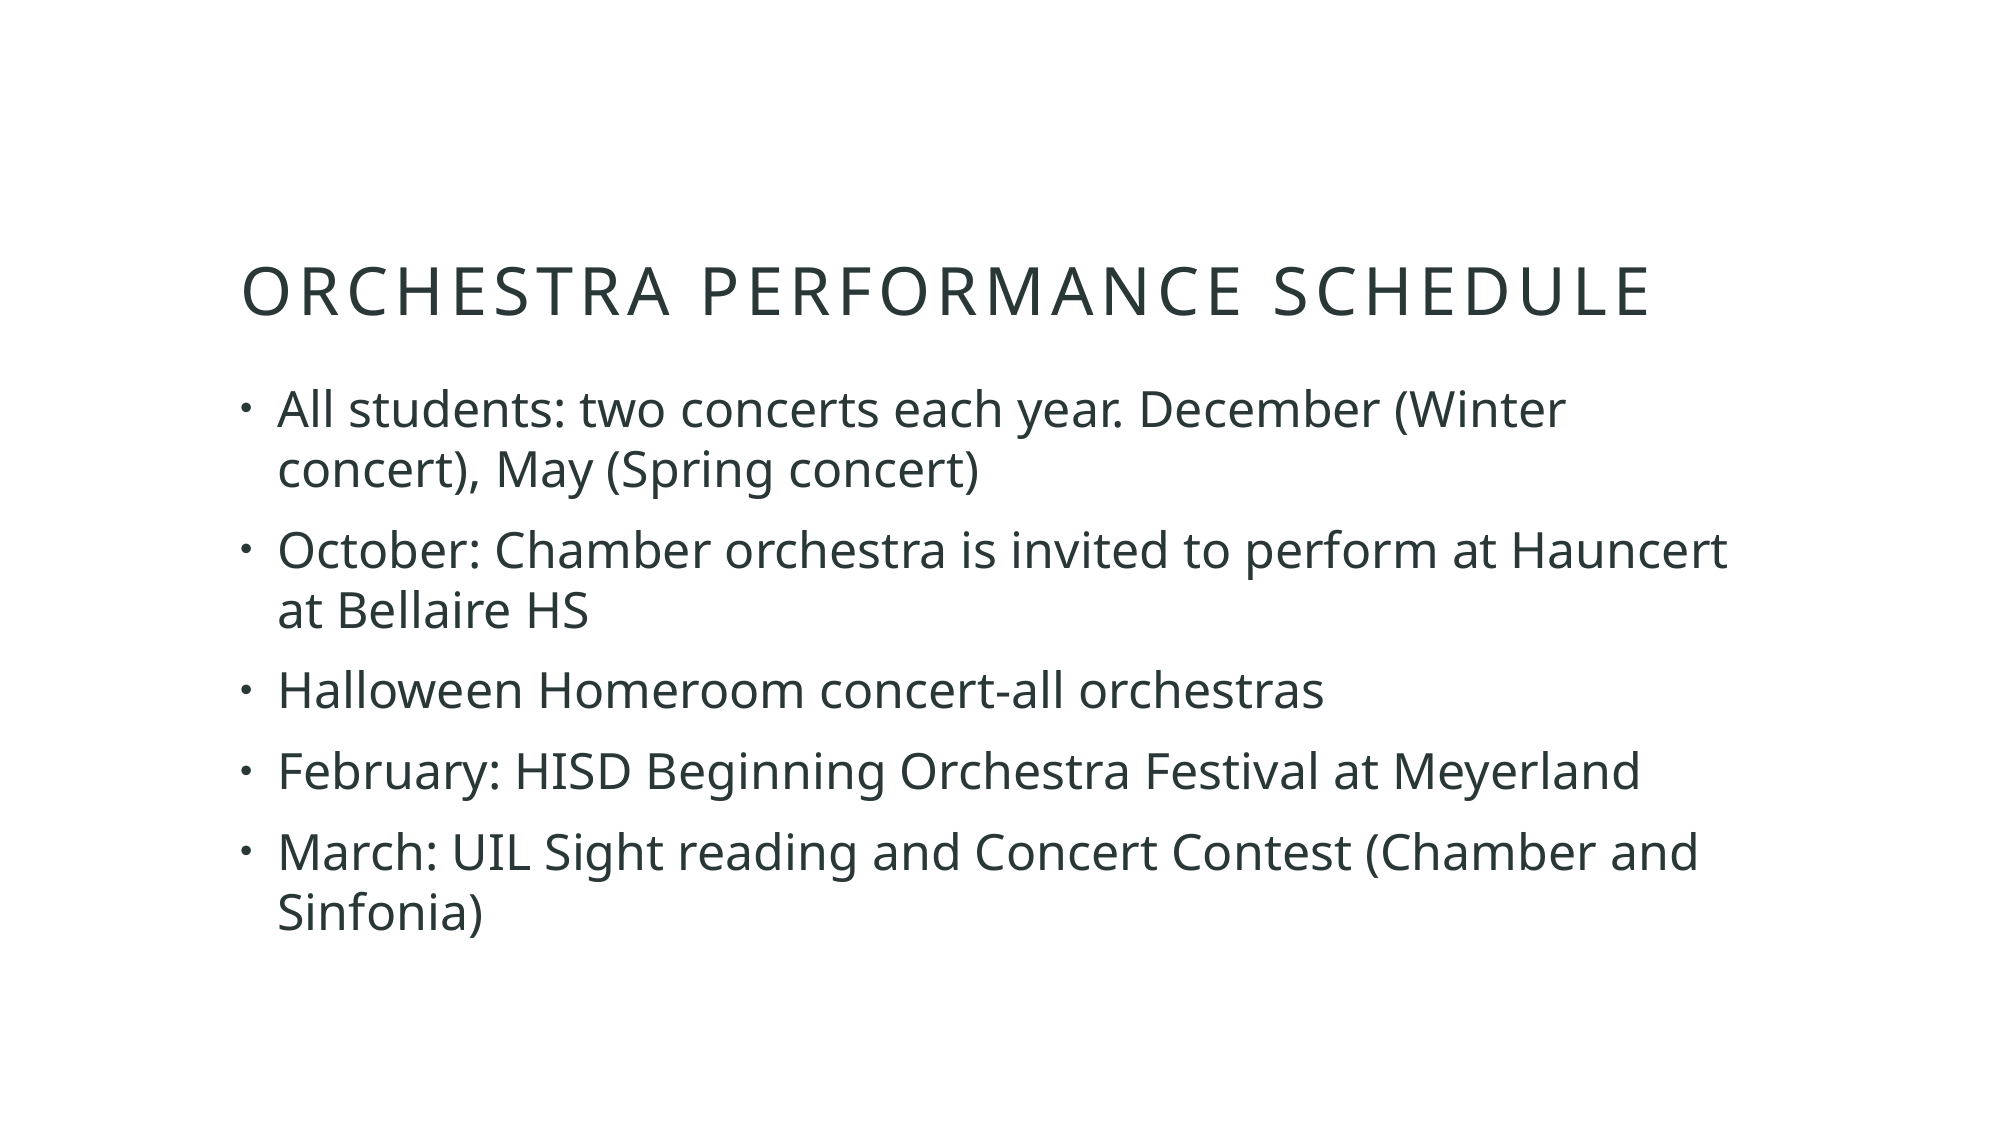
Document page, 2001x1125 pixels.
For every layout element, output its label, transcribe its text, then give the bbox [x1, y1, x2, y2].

list All students: two concerts each year. December (Winter concert), May (Spring concert) October: Chamber orchestra is invited to perform at Hauncert at Bellaire HS Halloween Homeroom concert-all orchestras February: HISD Beginning Orchestra Festival at Meyerland March: UIL Sight reading and Concert Contest (Chamber and Sinfonia) [225, 369, 1782, 1013]
title Orchestra performance Schedule [225, 112, 1782, 338]
